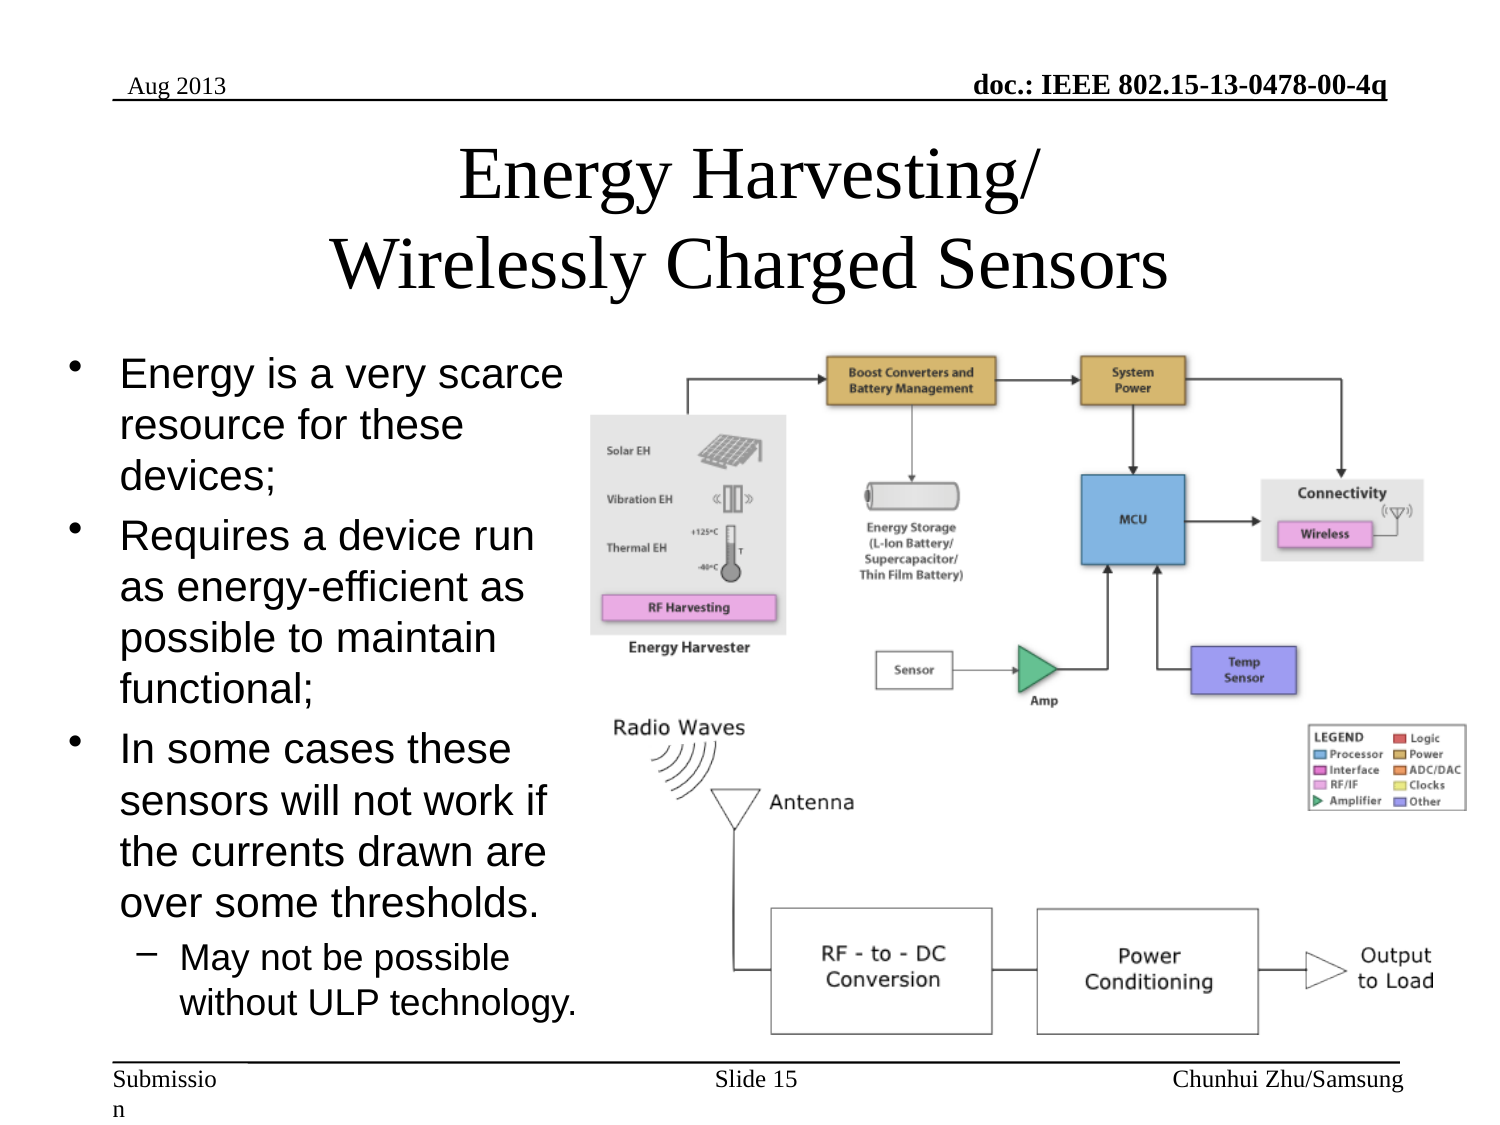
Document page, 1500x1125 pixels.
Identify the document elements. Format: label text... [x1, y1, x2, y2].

title Energy Harvesting/ Wirelessly Charged Sensors [112, 112, 1388, 315]
picture [585, 349, 1468, 1036]
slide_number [112, 62, 375, 98]
list Energy is a very scarce resource for these devices; Requires a device run as energy-efficient as possible to maintain functional; In some cases these sensors will not work if the currents drawn are over some thresholds. May not be possible without ULP technology. [52, 337, 609, 1048]
footer Chunhui Zhu/Samsung [891, 1061, 1405, 1093]
slide_number 15 [706, 1061, 806, 1093]
